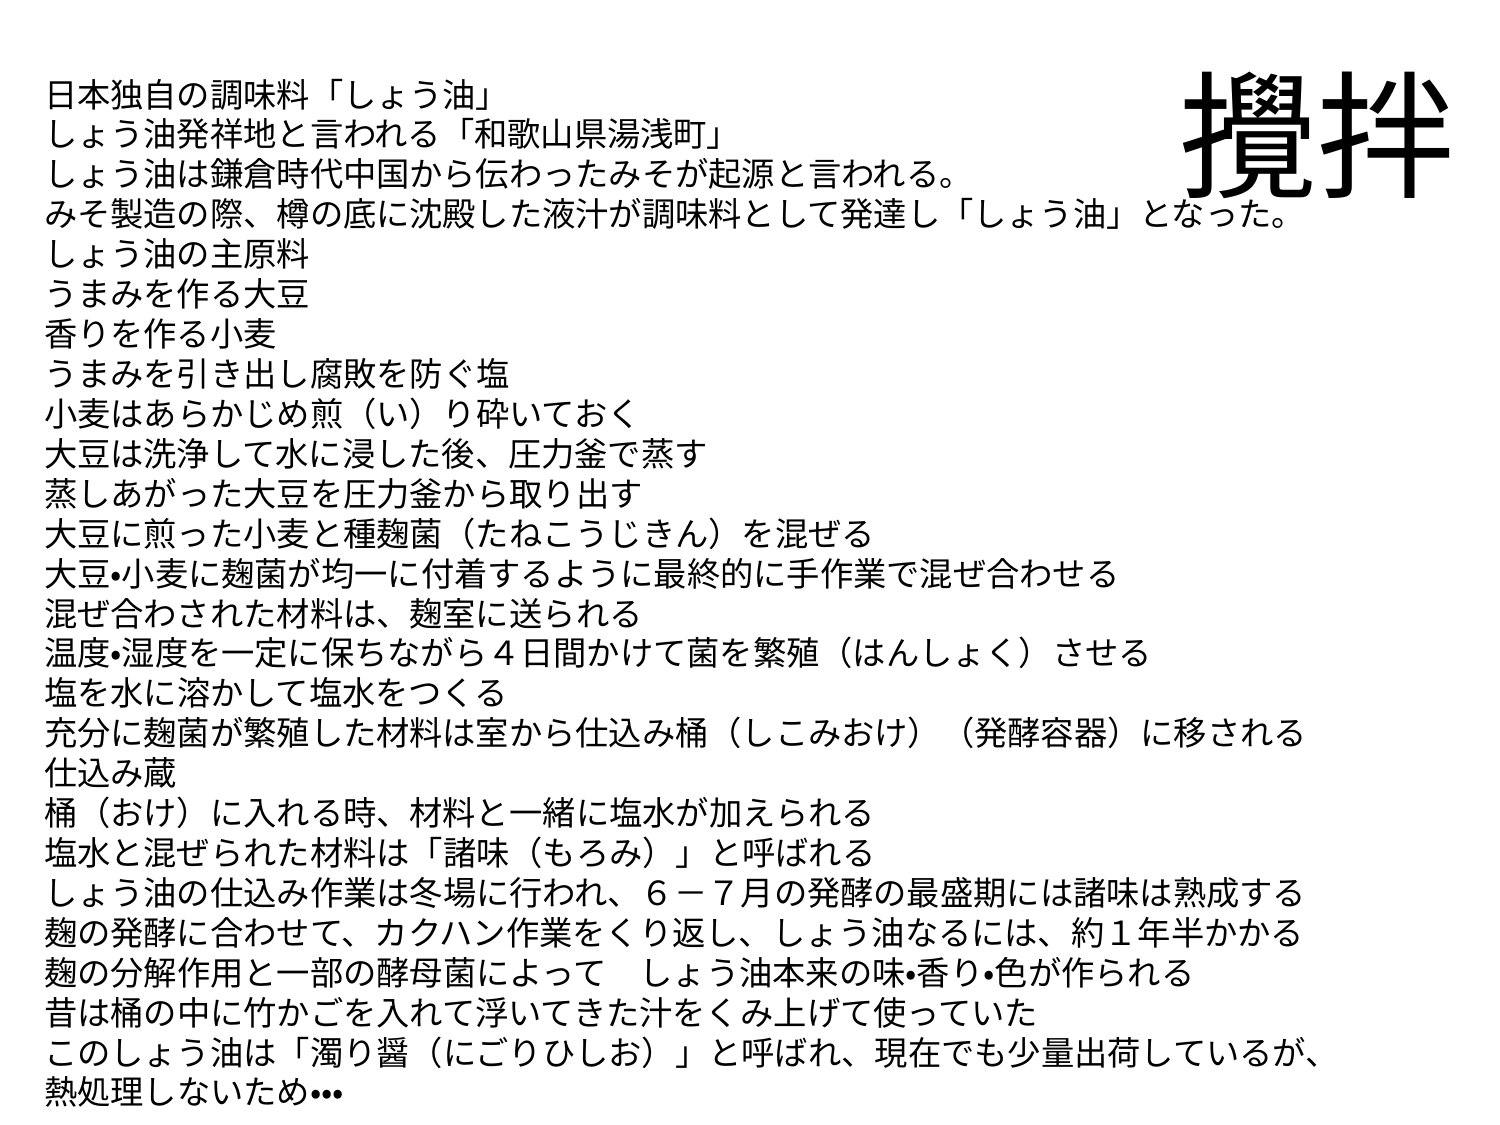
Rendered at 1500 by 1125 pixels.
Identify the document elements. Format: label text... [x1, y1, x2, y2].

text_box 日本独自の調味料「しょう油」 しょう油発祥地と言われる「和歌山県湯浅町」 しょう油は鎌倉時代中国から伝わったみそが起源と言われる。 みそ製造の際、樽の底に沈殿した液汁が調味料として発達し「しょう油」となった。 しょう油の主原料 うまみを作る大豆 香りを作る小麦 うまみを引き出し腐敗を防ぐ塩 小麦はあらかじめ煎（い）り砕いておく 大豆は洗浄して水に浸した後、圧力釜で蒸す 蒸しあがった大豆を圧力釜から取り出す 大豆に煎った小麦と種麹菌（たねこうじきん）を混ぜる 大豆・小麦に麹菌が均一に付着するように最終的に手作業で混ぜ合わせる 混ぜ合わされた材料は、麹室に送られる 温度・湿度を一定に保ちながら４日間かけて菌を繁殖（はんしょく）させる 塩を水に溶かして塩水をつくる 充分に麹菌が繁殖した材料は室から仕込み桶（しこみおけ）（発酵容器）に移される 仕込み蔵 桶（おけ）に入れる時、材料と一緒に塩水が加えられる 塩水と混ぜられた材料は「諸味（もろみ）」と呼ばれる しょう油の仕込み作業は冬場に行われ、６－７月の発酵の最盛期には諸味は熟成する 麹の発酵に合わせて、カクハン作業をくり返し、しょう油なるには、約１年半かかる 麹の分解作用と一部の酵母菌によって しょう油本来の味・香り・色が作られる 昔は桶の中に竹かごを入れて浮いてきた汁をくみ上げて使っていた このしょう油は「濁り醤（にごりひしお）」と呼ばれ、現在でも少量出荷しているが、熱処理しないため・・・ [29, 66, 1353, 1119]
text_box 攪拌 [1165, 42, 1470, 223]
